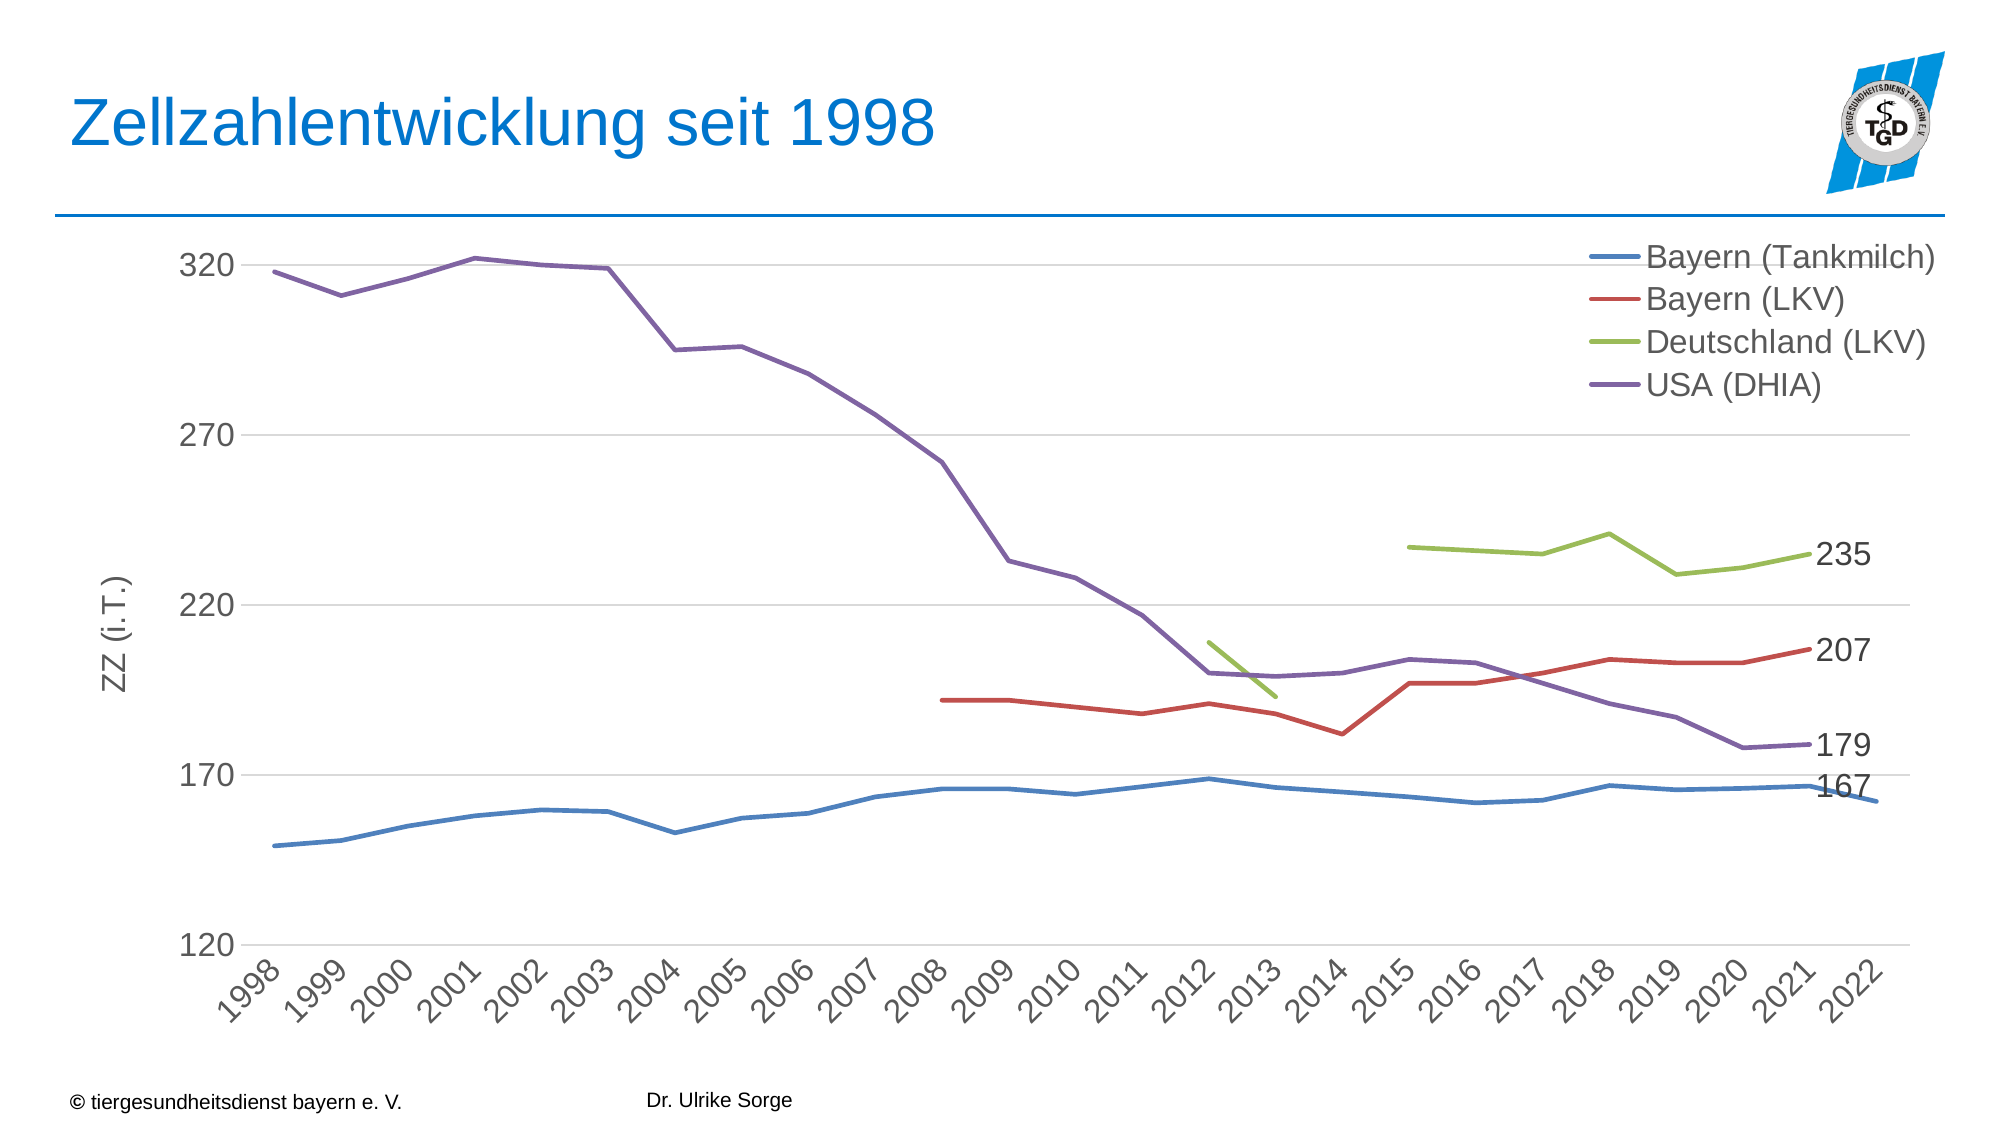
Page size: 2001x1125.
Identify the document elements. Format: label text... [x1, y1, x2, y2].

title Zellzahlentwicklung seit 1998 [55, 30, 1756, 208]
chart [58, 231, 1948, 1048]
picture [1826, 51, 1945, 194]
